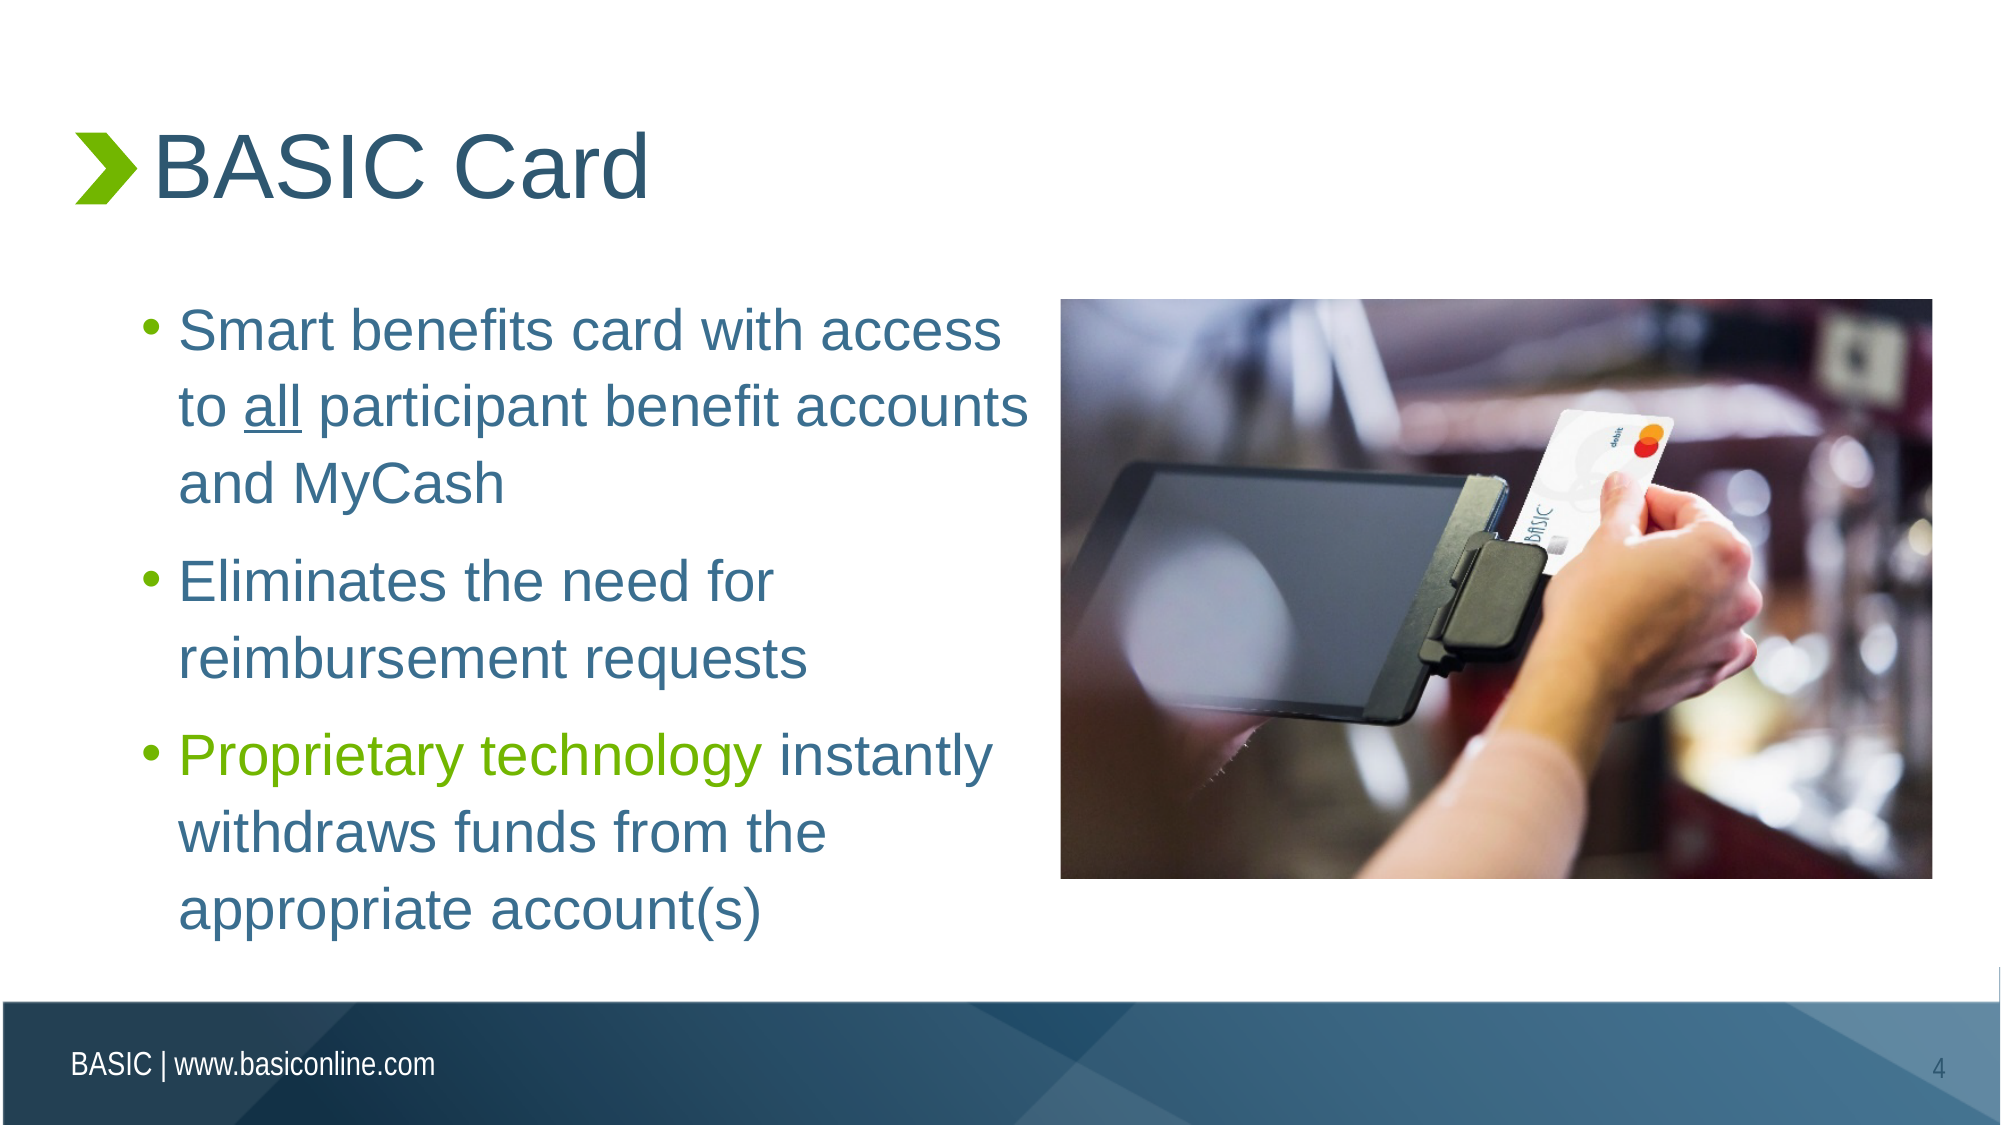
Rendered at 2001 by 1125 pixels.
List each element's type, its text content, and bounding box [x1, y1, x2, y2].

list Smart benefits card with access to all participant benefit accounts and MyCash Eliminates the need for reimbursement requests Proprietary technology instantly withdraws funds from the appropriate account(s) [126, 277, 1046, 989]
title BASIC Card [137, 59, 1863, 278]
picture [1060, 299, 1933, 879]
picture [0, 967, 2001, 1125]
